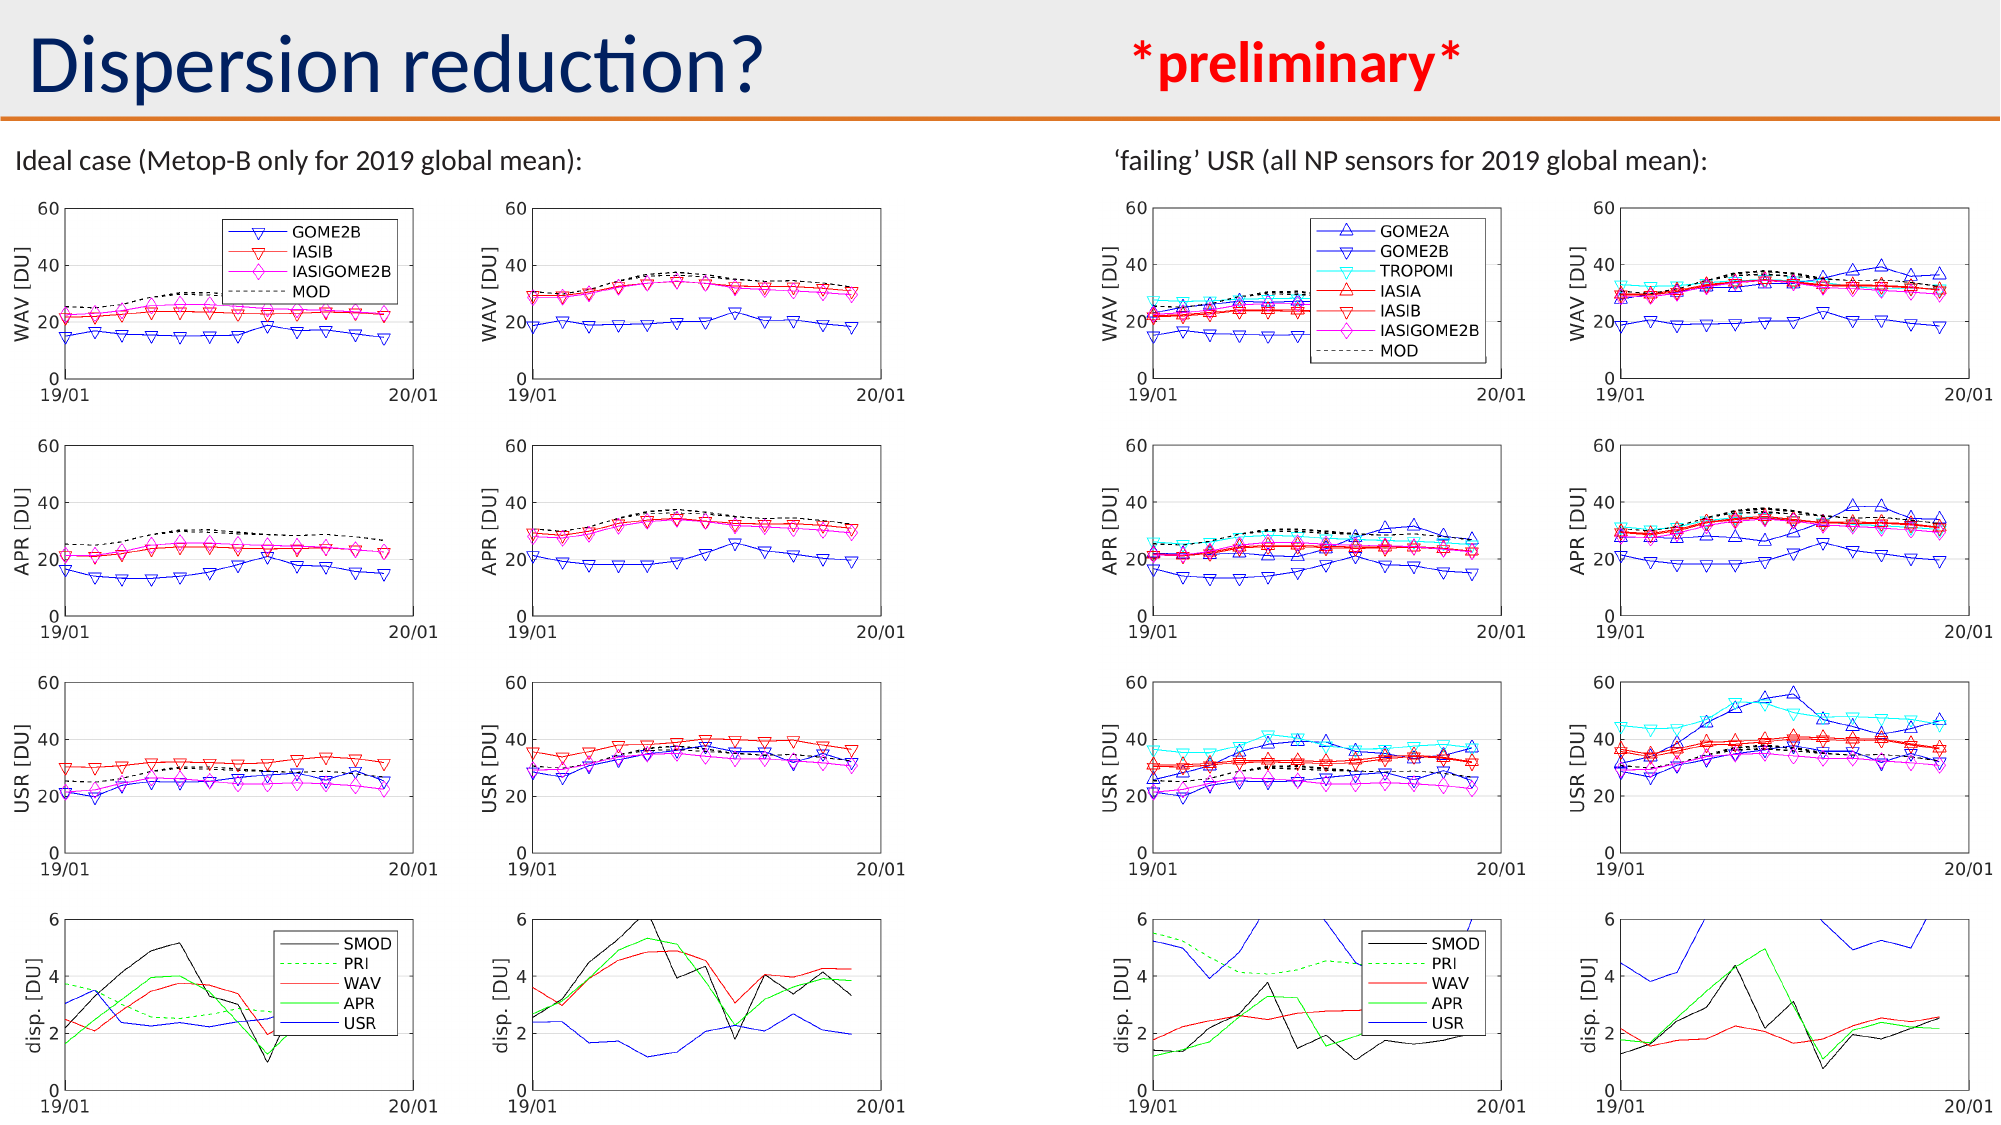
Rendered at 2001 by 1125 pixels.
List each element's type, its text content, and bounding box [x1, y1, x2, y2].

picture [1097, 197, 1993, 1114]
text_box ‘failing’ USR (all NP sensors for 2019 global mean): [1098, 133, 2000, 187]
text_box *preliminary* [1113, 16, 1481, 101]
picture [8, 198, 905, 1114]
title Dispersion reduction? [13, 13, 1987, 106]
text_box Ideal case (Metop-B only for 2019 global mean): [0, 133, 768, 187]
picture [0, 116, 2000, 121]
